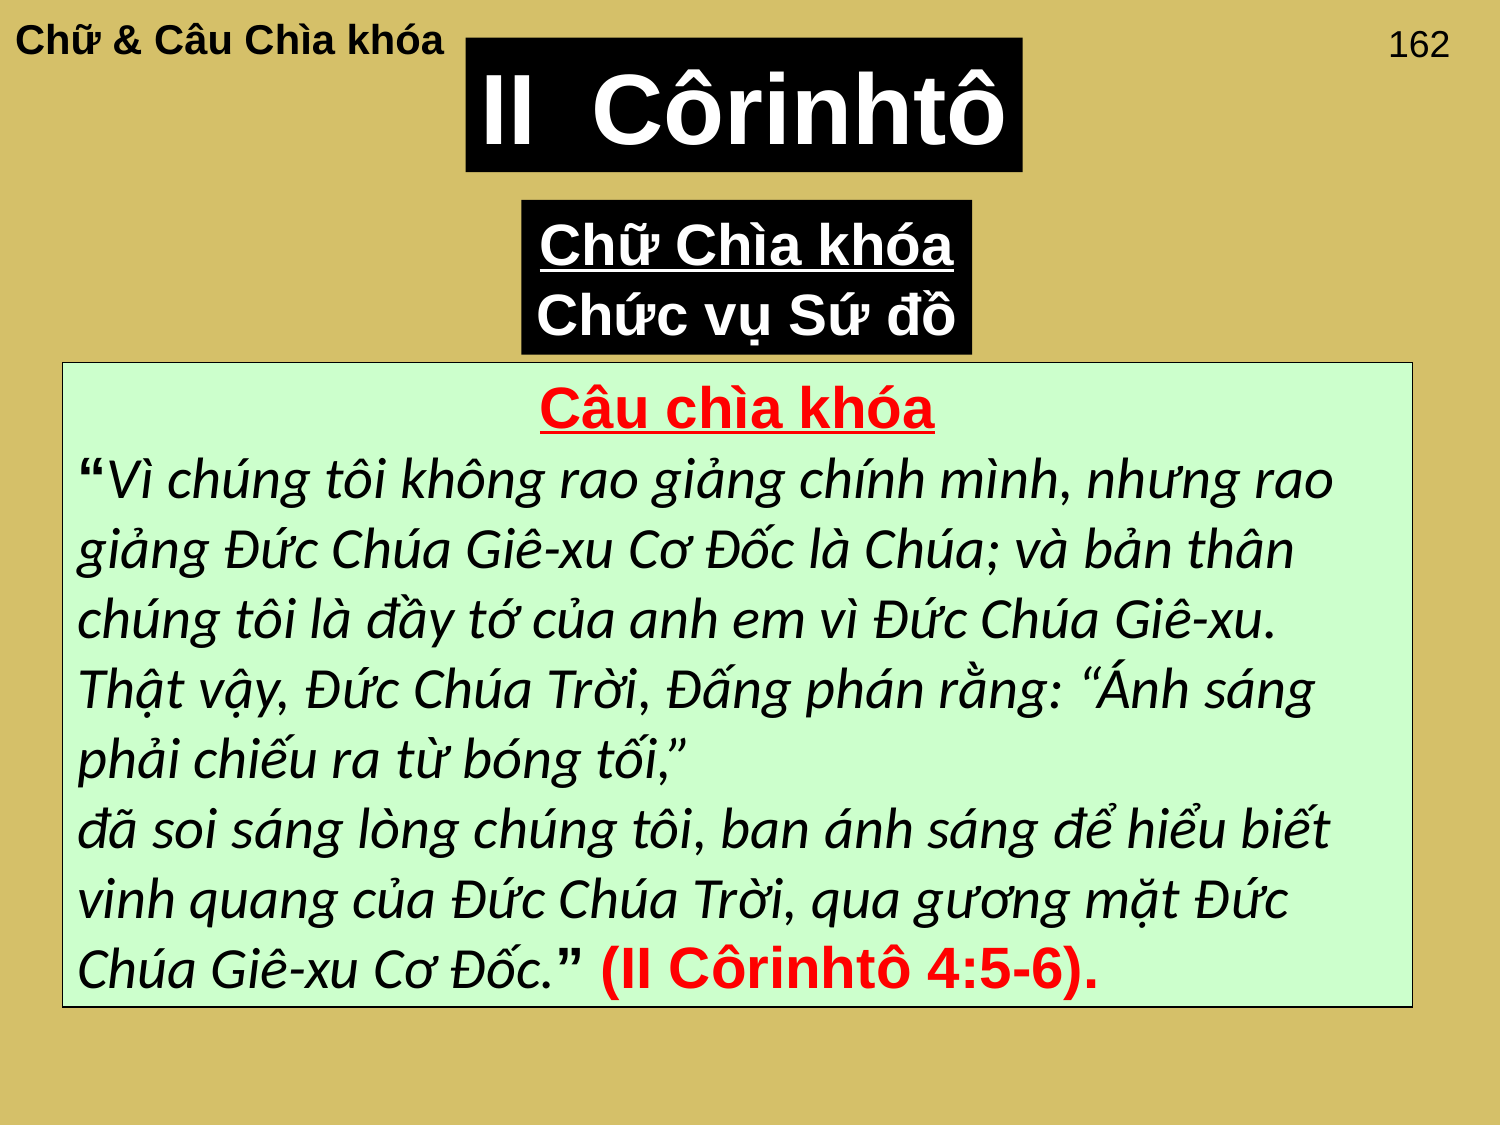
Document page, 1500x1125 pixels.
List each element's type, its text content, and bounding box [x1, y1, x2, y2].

text_box Chữ Chìa khóa Chức vụ Sứ đồ [521, 199, 973, 355]
title Chữ & Câu Chìa khóa [0, 0, 500, 75]
text_box Câu chìa khóa “Vì chúng tôi không rao giảng chính mình, nhưng rao giảng Đức Chúa Giê-xu Cơ Đốc là Chúa; và bản thân chúng tôi là đầy tớ của anh em vì Đức Chúa Giê-xu. Thật vậy, Đức Chúa Trời, Đấng phán rằng: “Ánh sáng phải chiếu ra từ bóng tối,” đã soi sáng lòng chúng tôi, ban ánh sáng để hiểu biết vinh quang của Đức Chúa Trời, qua gương mặt Đức Chúa Giê-xu Cơ Đốc.” (II Côrinhtô 4:5-6). [62, 362, 1413, 1008]
text_box II Côrinhtô [465, 37, 1023, 173]
text_box 162 [1373, 12, 1466, 73]
